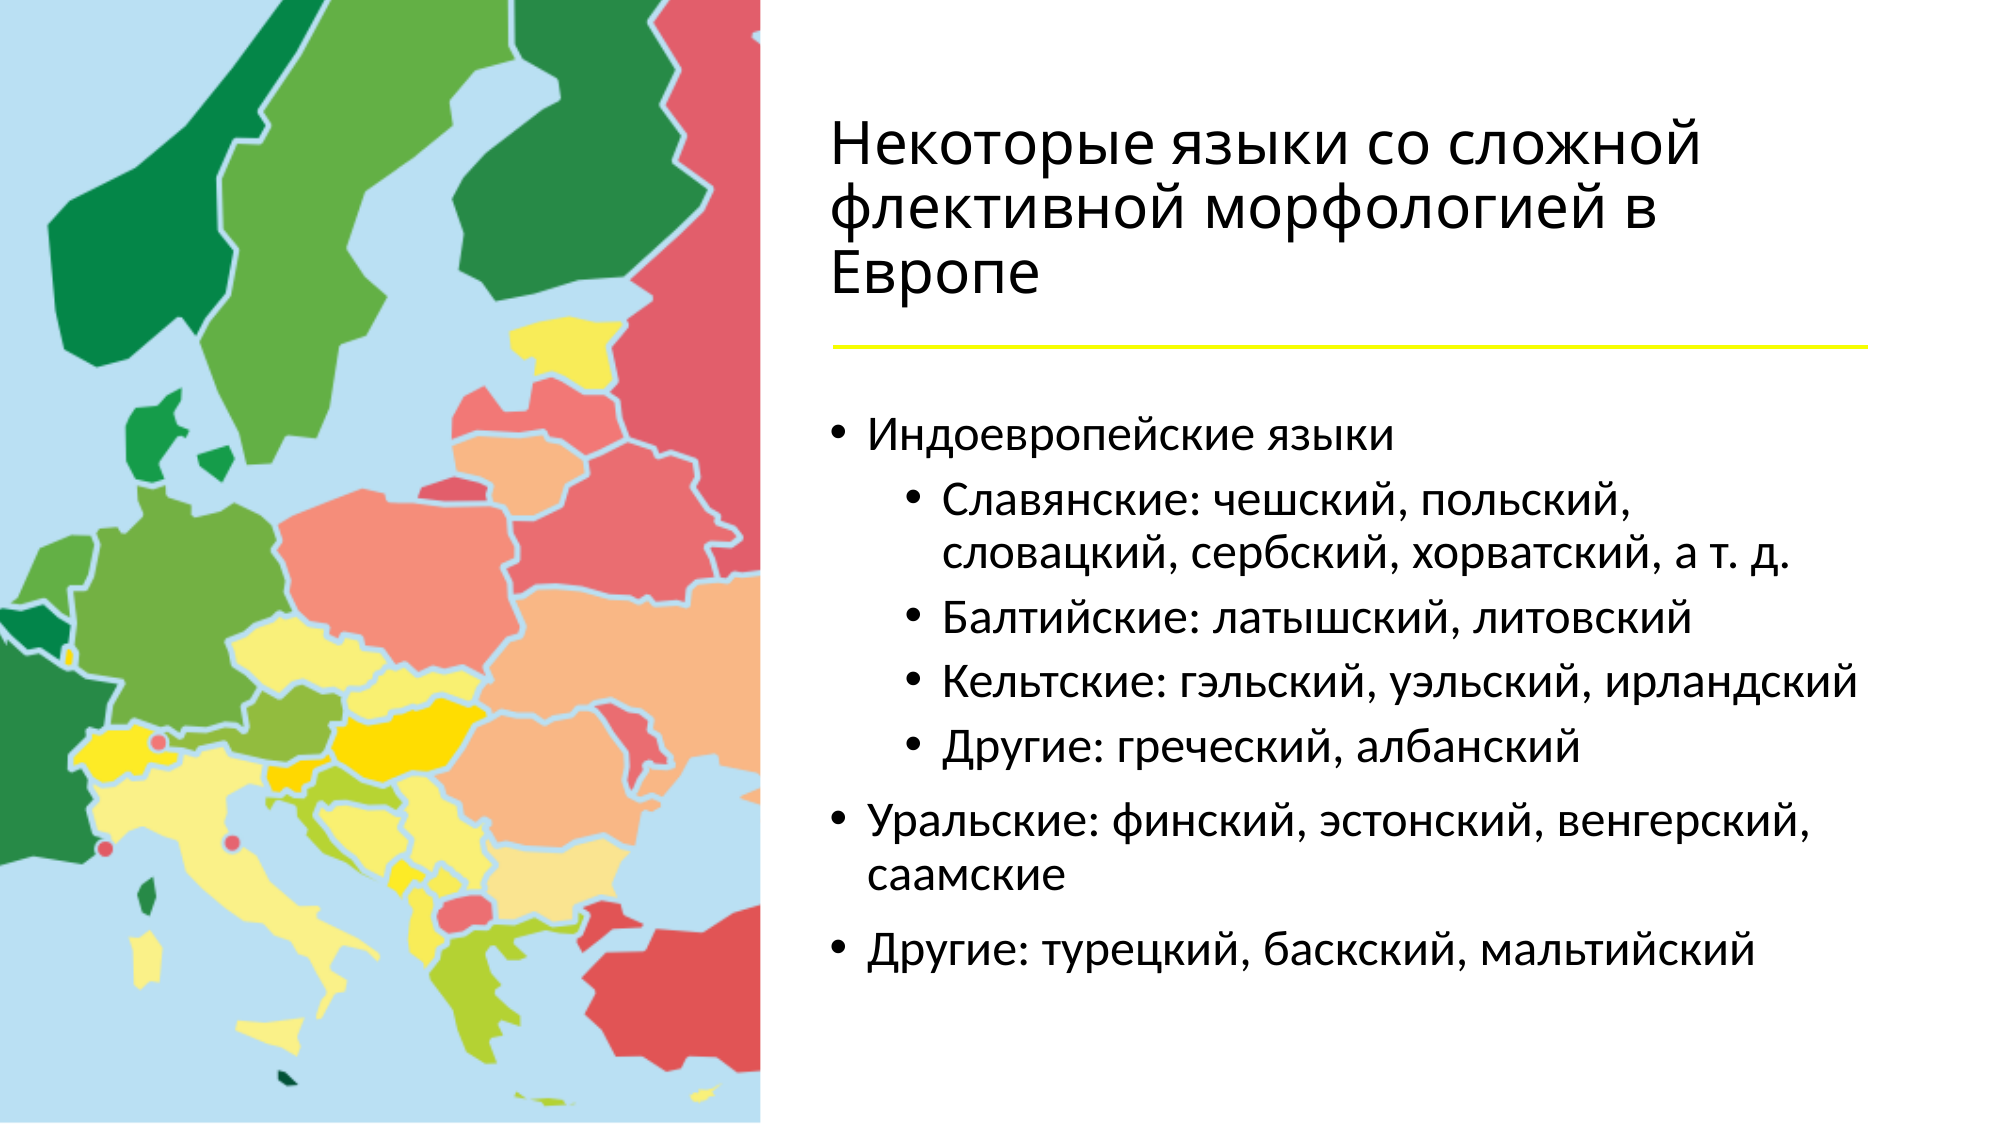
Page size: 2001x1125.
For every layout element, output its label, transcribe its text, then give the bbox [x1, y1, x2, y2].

title Некоторые языки со сложной флективной морфологией в Европе [814, 103, 1895, 315]
picture [0, 0, 761, 1125]
list Индоевропейские языки Славянские: чешский, польский, словацкий, сербский, хорватский, а т. д. Балтийские: латышский, литовский Кельтские: гэльский, уэльский, ирландский Другие: греческий, албанский Уральские: финский, эстонский, венгерский, саамские Другие: турецкий, баскский, мальтийский [814, 399, 1895, 1021]
